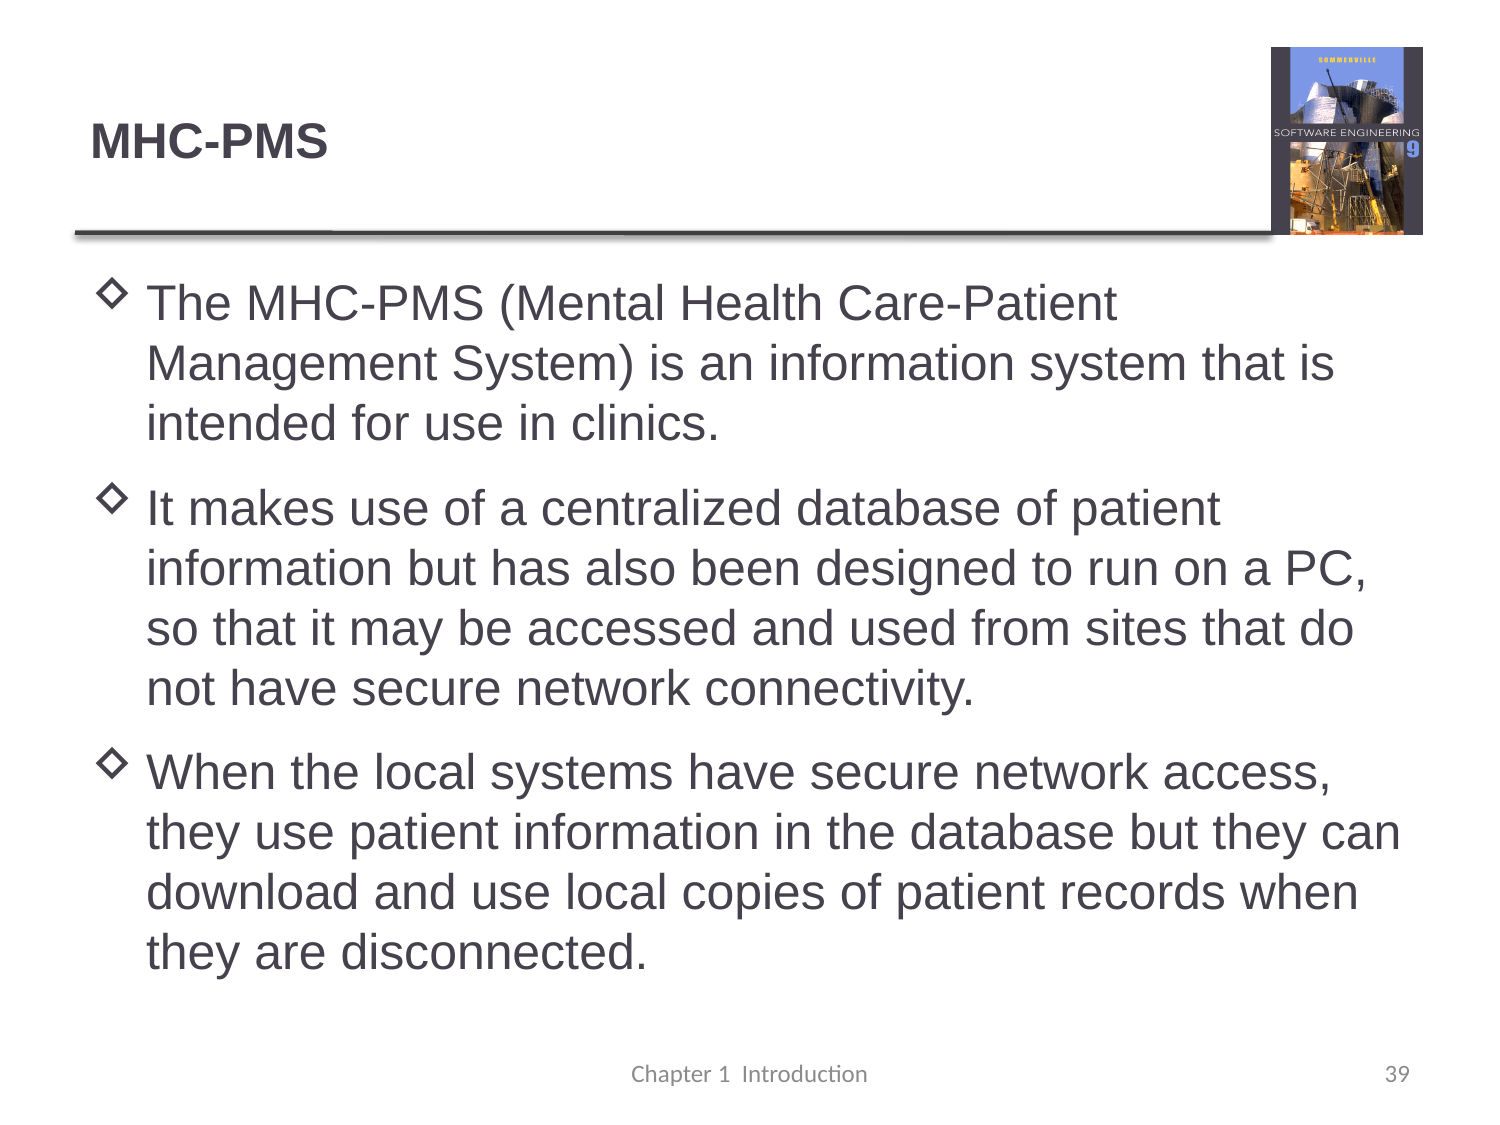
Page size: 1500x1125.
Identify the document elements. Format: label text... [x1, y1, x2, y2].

picture [1272, 47, 1423, 235]
title MHC-PMS [74, 44, 1272, 233]
slide_number 39 [1074, 1042, 1425, 1103]
footer Chapter 1 Introduction [512, 1042, 988, 1103]
list The MHC-PMS (Mental Health Care-Patient Management System) is an information system that is intended for use in clinics. It makes use of a centralized database of patient information but has also been designed to run on a PC, so that it may be accessed and used from sites that do not have secure network connectivity. When the local systems have secure network access, they use patient information in the database but they can download and use local copies of patient records when they are disconnected. [75, 262, 1425, 1005]
